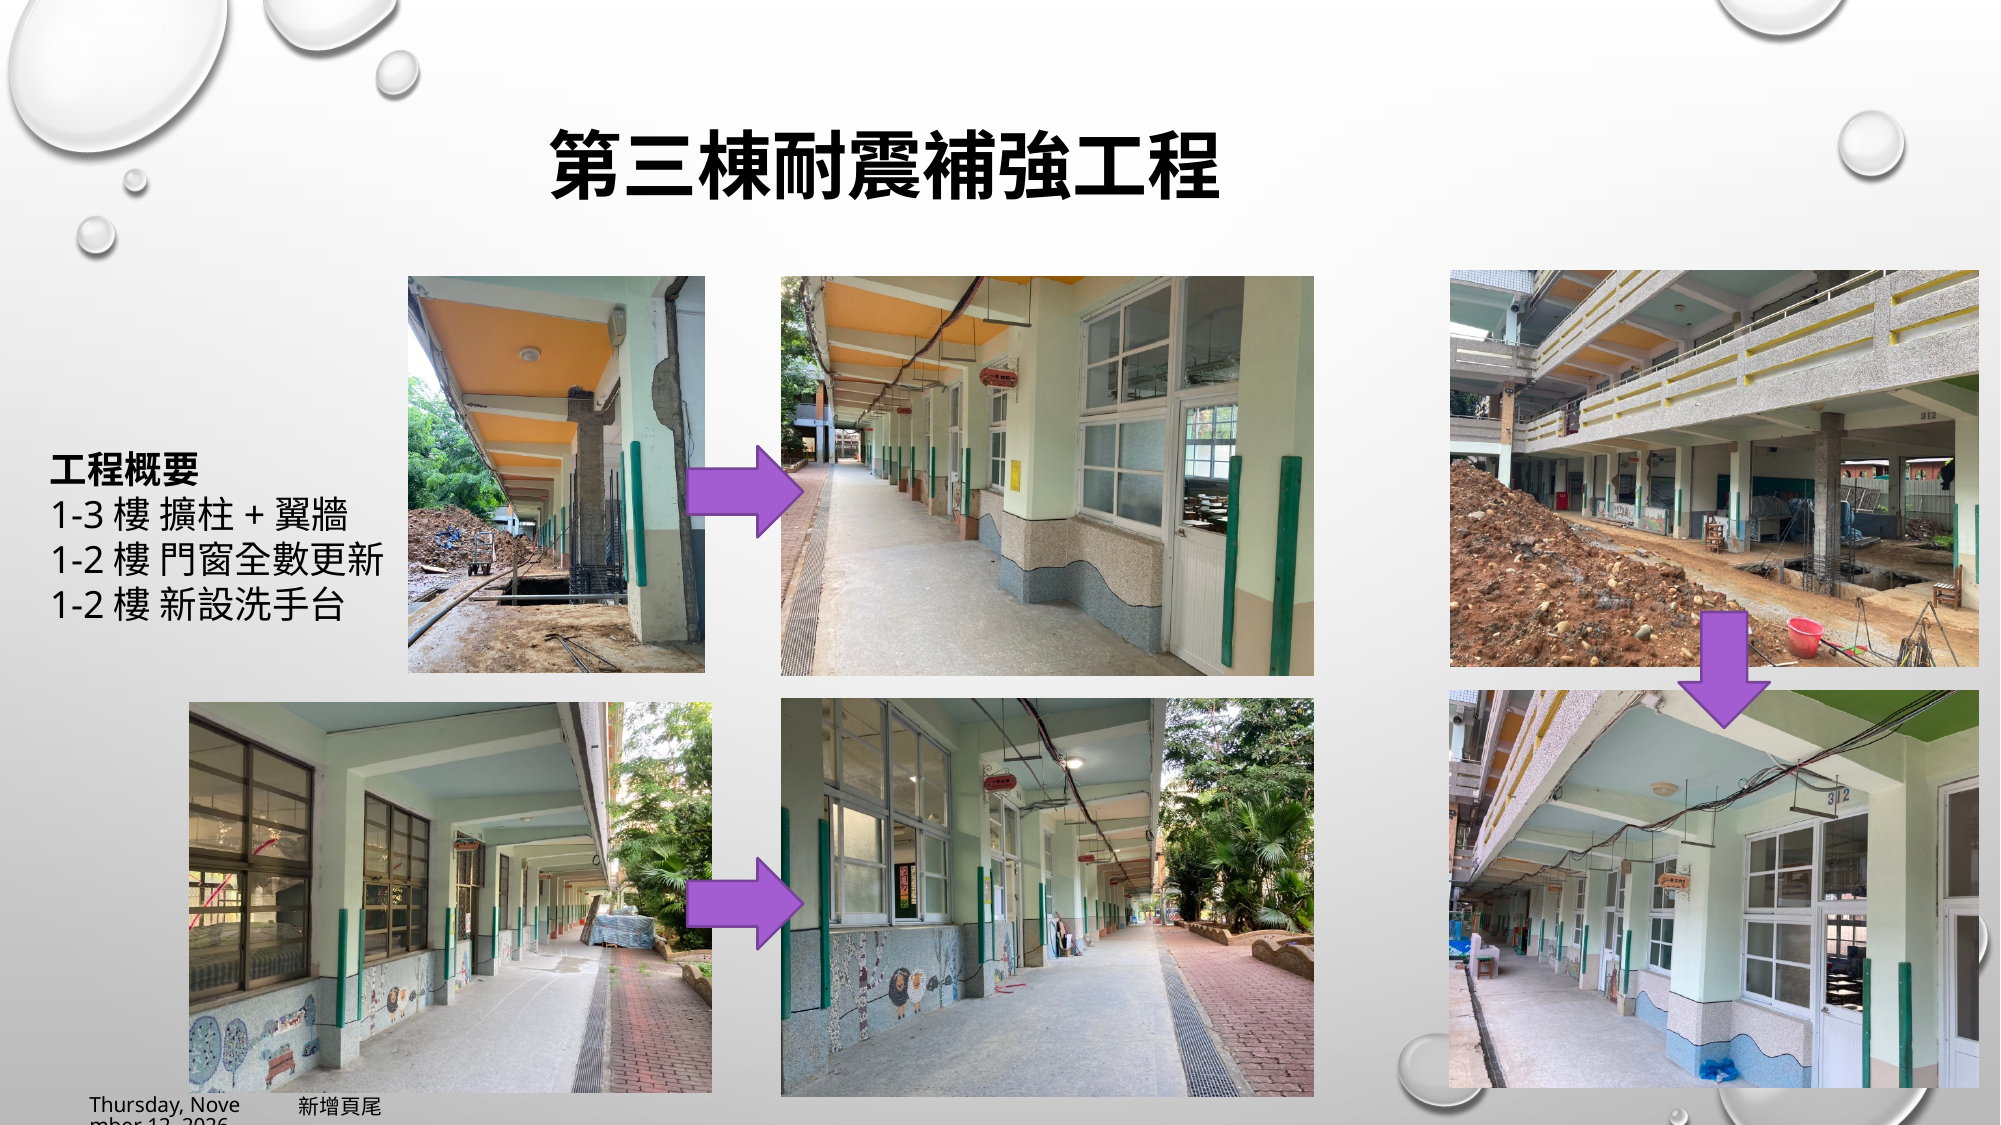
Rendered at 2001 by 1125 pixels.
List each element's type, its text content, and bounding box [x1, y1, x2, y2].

text_box [708, 444, 775, 539]
text_box [1677, 676, 1772, 688]
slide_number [74, 1087, 269, 1125]
title 第三棟耐震補強工程 [35, 38, 1736, 300]
picture [0, 0, 2000, 1125]
text_box [717, 856, 775, 951]
text_box 工程概要 1-3樓 擴柱+翼牆 1-2樓 門窗全數更新 1-2樓 新設洗手台 [35, 438, 402, 634]
footer 新增頁尾 [284, 1087, 1785, 1125]
